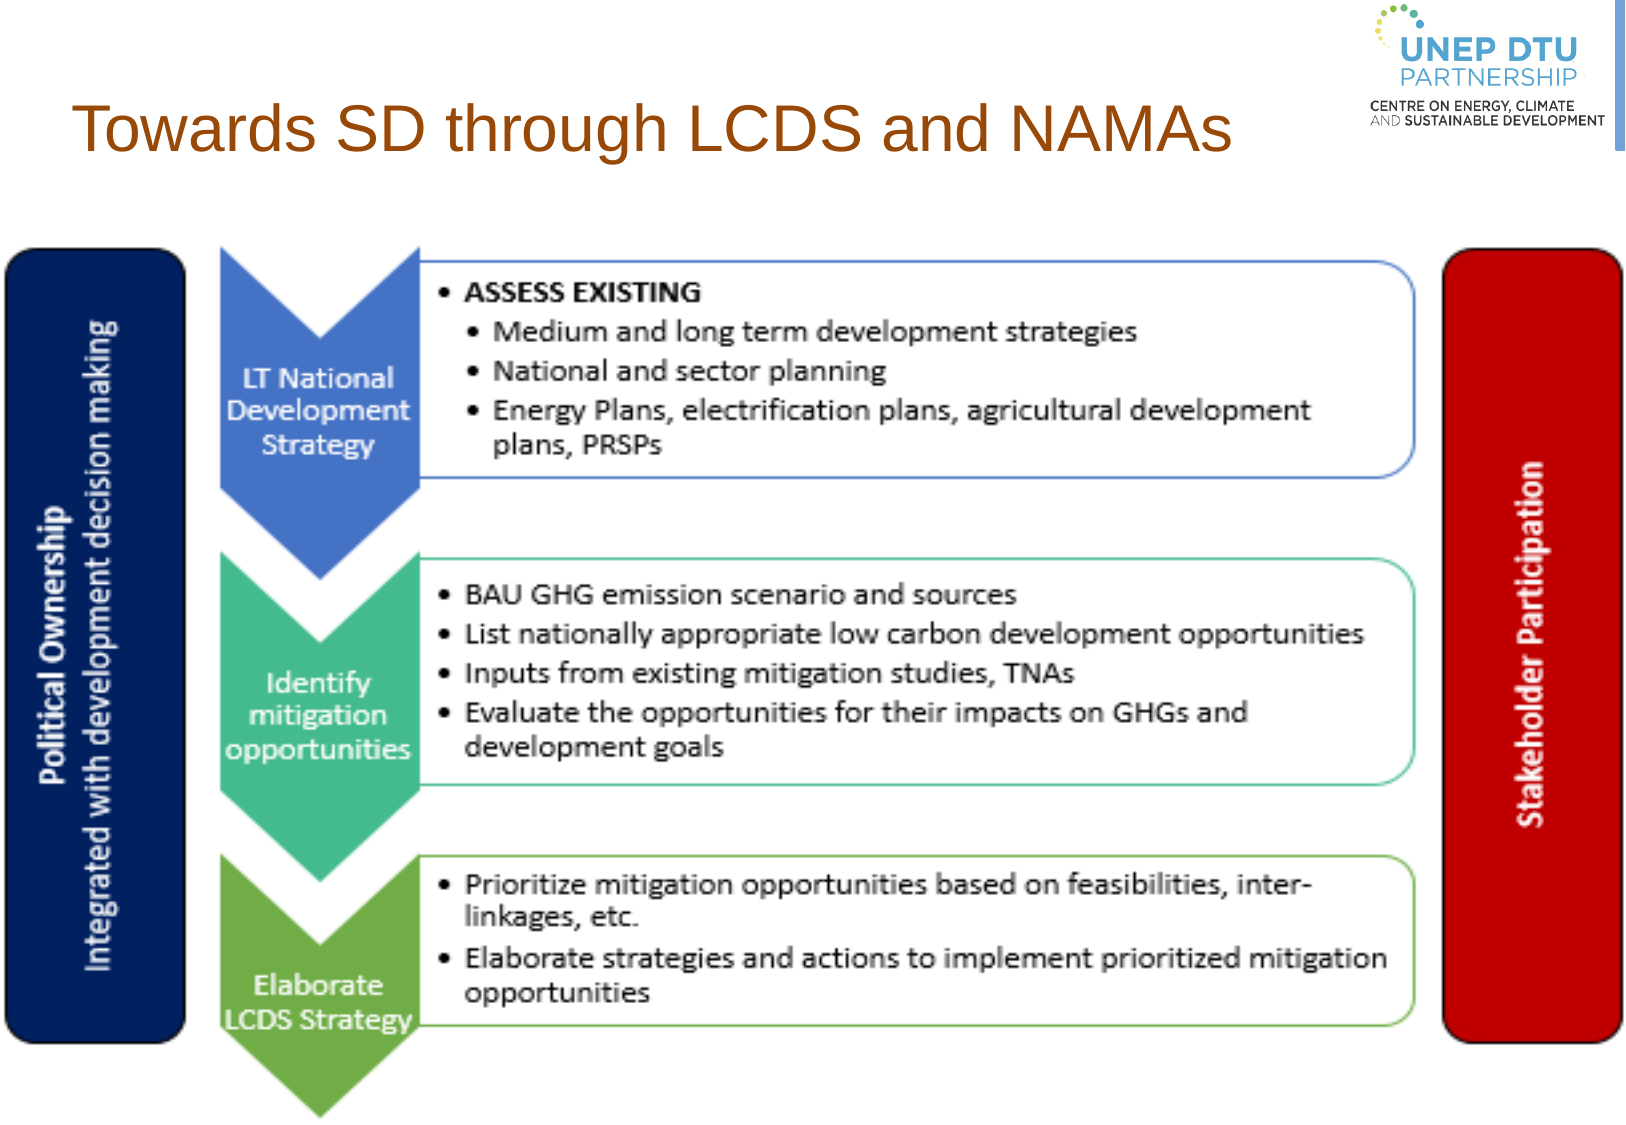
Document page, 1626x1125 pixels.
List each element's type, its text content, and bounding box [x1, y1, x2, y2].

picture [1519, 99, 1605, 126]
title Towards SD through LCDS and NAMAs [56, 78, 1519, 173]
picture [1375, 4, 1592, 90]
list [0, 235, 1625, 1125]
